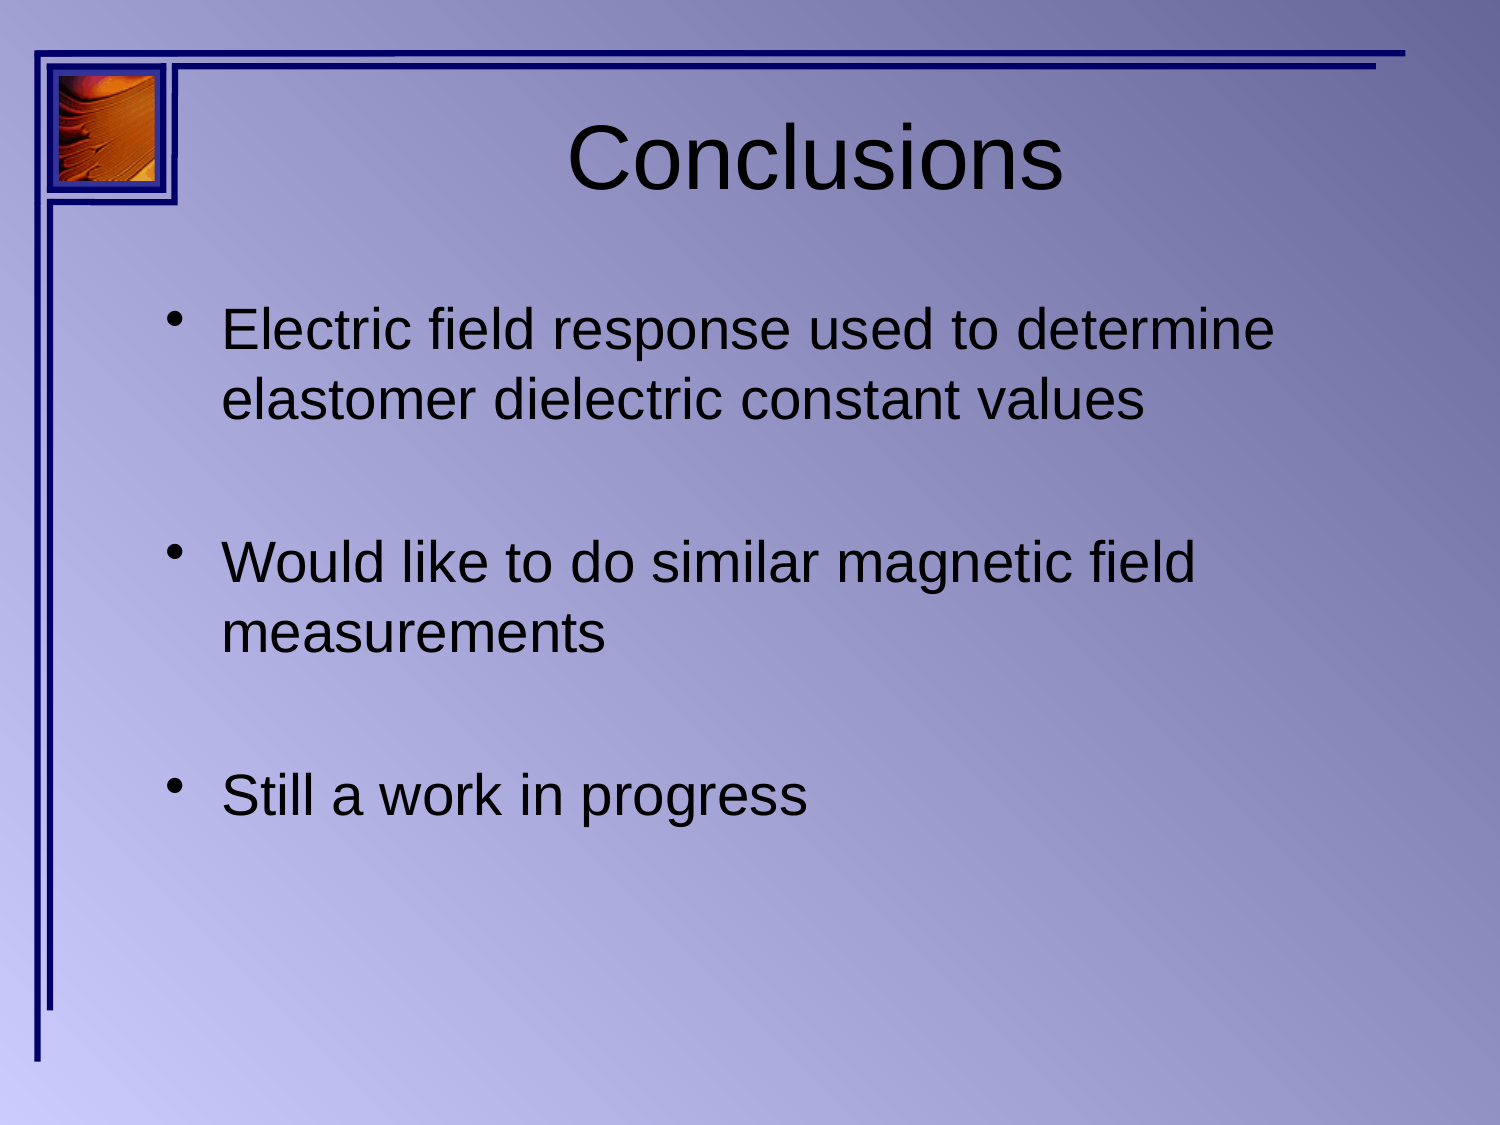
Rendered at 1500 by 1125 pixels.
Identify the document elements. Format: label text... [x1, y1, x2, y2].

title Conclusions [207, 73, 1426, 233]
list Electric field response used to determine elastomer dielectric constant values Would like to do similar magnetic field measurements Still a work in progress [149, 283, 1419, 1031]
picture [58, 76, 155, 181]
